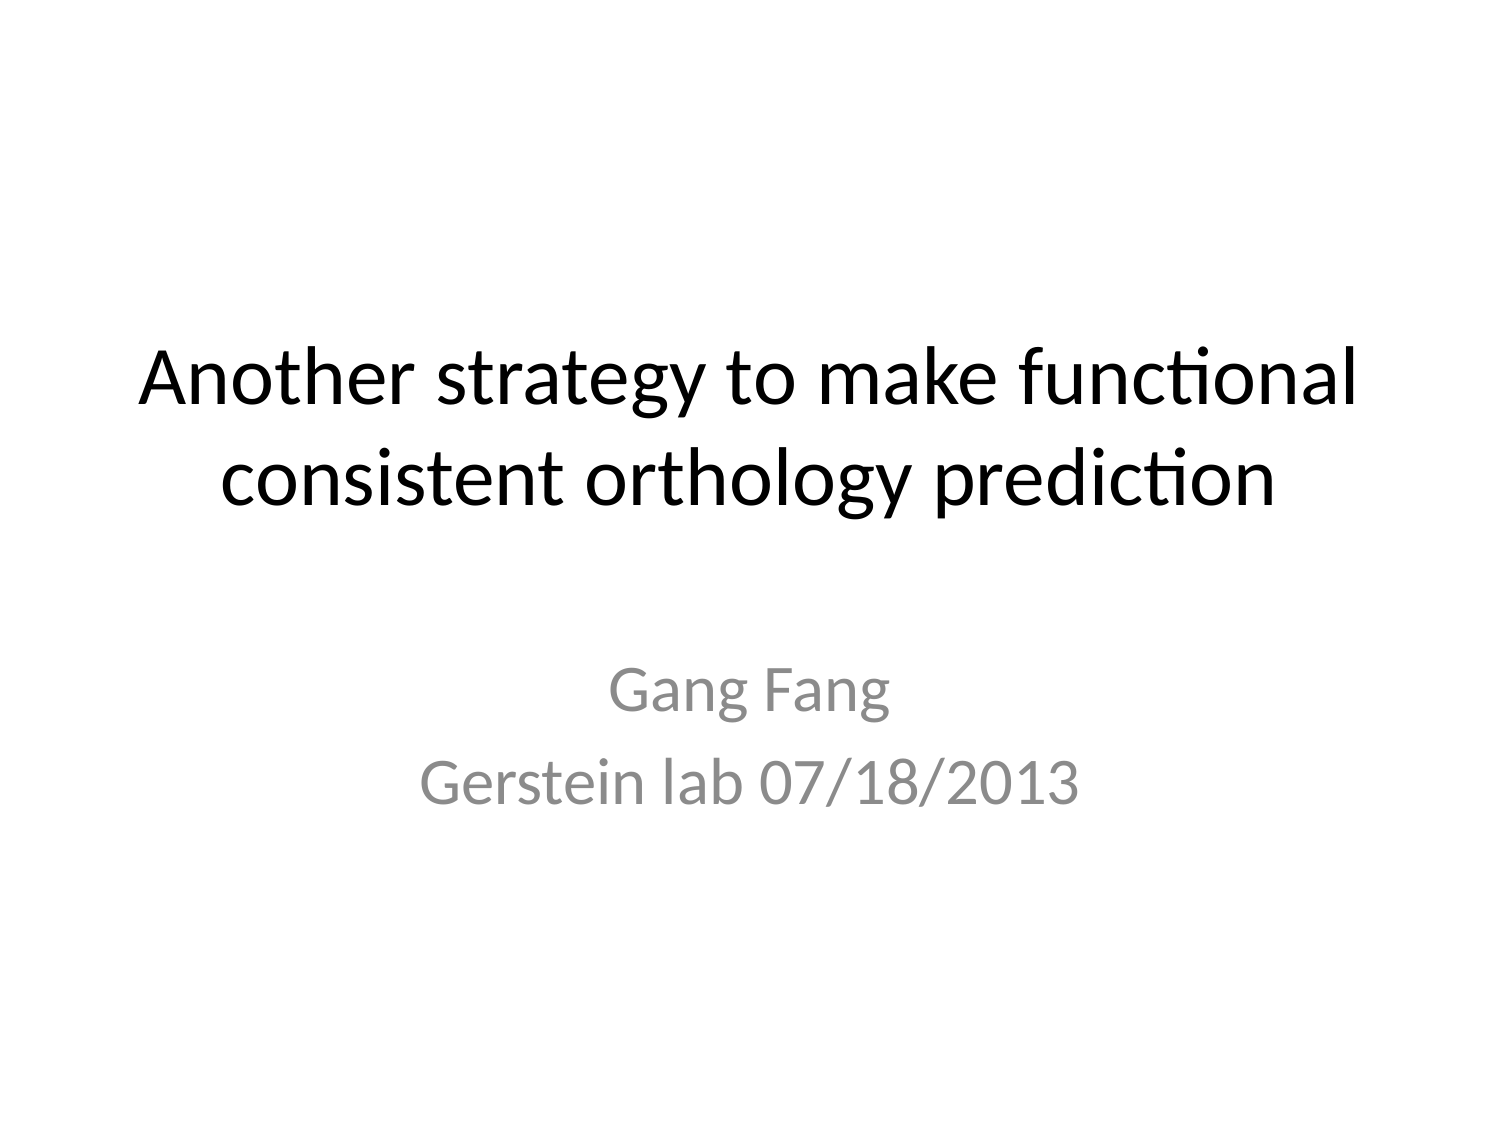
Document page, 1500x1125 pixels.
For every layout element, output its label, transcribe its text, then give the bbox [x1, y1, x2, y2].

title Another strategy to make functional consistent orthology prediction [112, 301, 1388, 543]
subtitle Gang Fang Gerstein lab 07/18/2013 [225, 637, 1275, 925]
